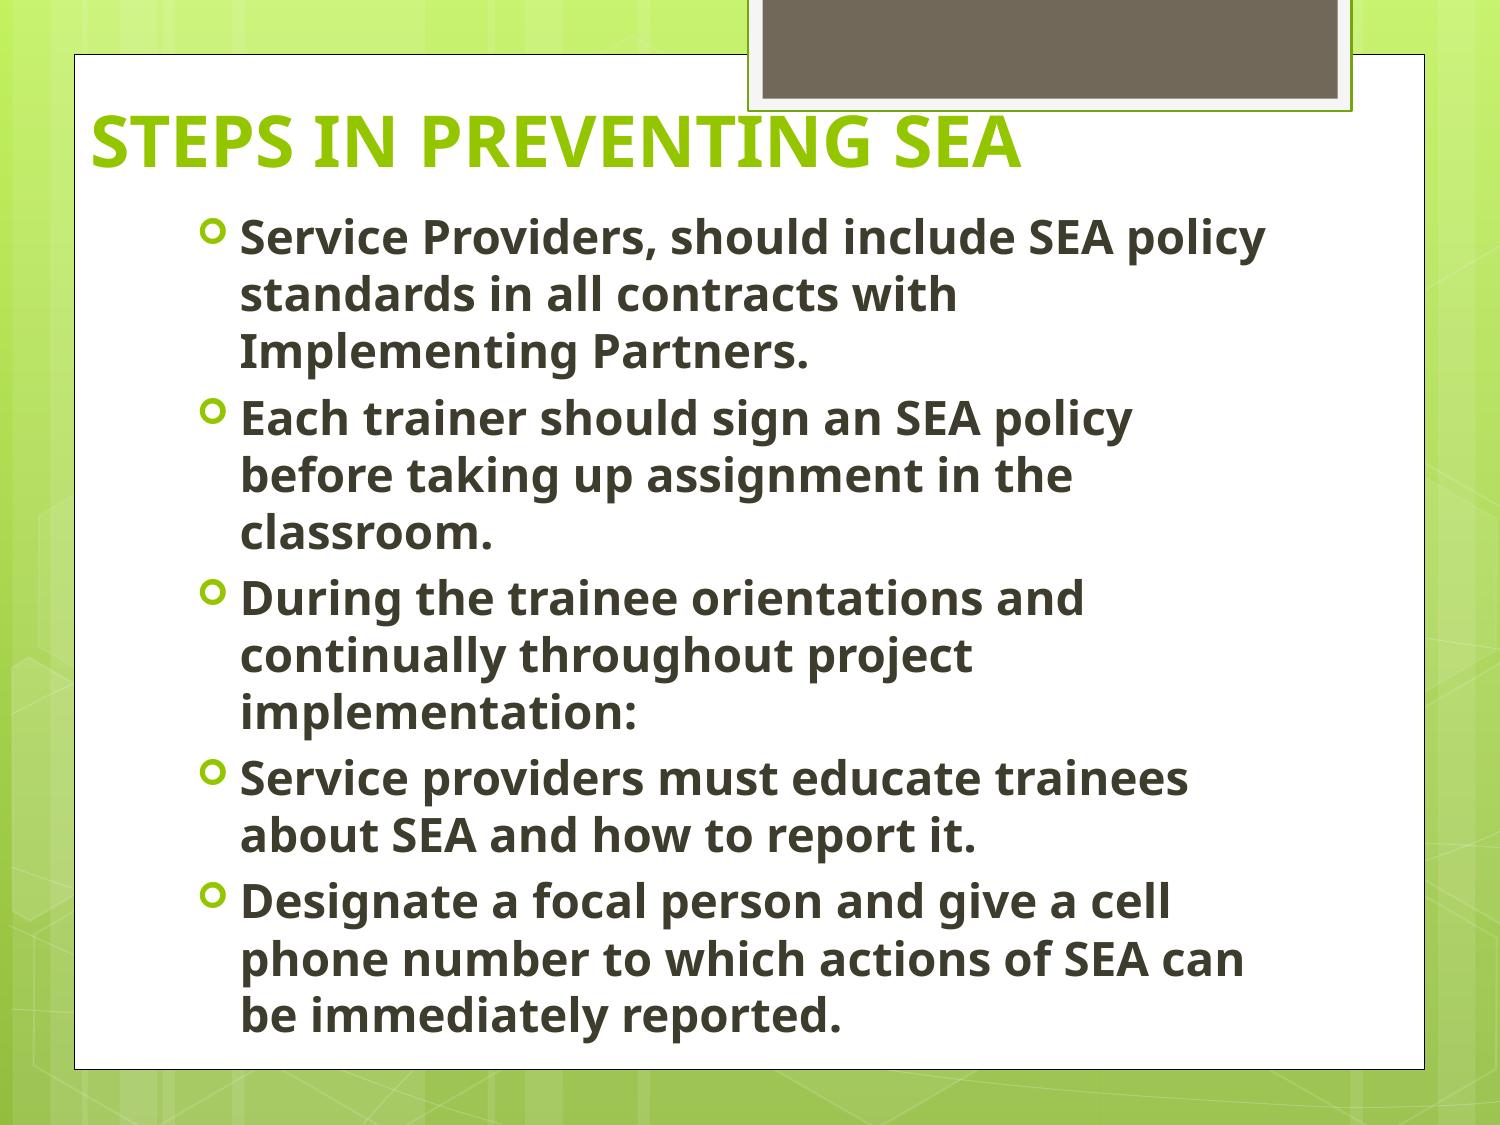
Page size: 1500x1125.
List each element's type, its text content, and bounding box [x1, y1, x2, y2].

list Service Providers, should include SEA policy standards in all contracts with Implementing Partners. Each trainer should sign an SEA policy before taking up assignment in the classroom. During the trainee orientations and continually throughout project implementation: Service providers must educate trainees about SEA and how to report it. Designate a focal person and give a cell phone number to which actions of SEA can be immediately reported. [171, 200, 1283, 1050]
title STEPS IN PREVENTING SEA [75, 87, 1228, 275]
